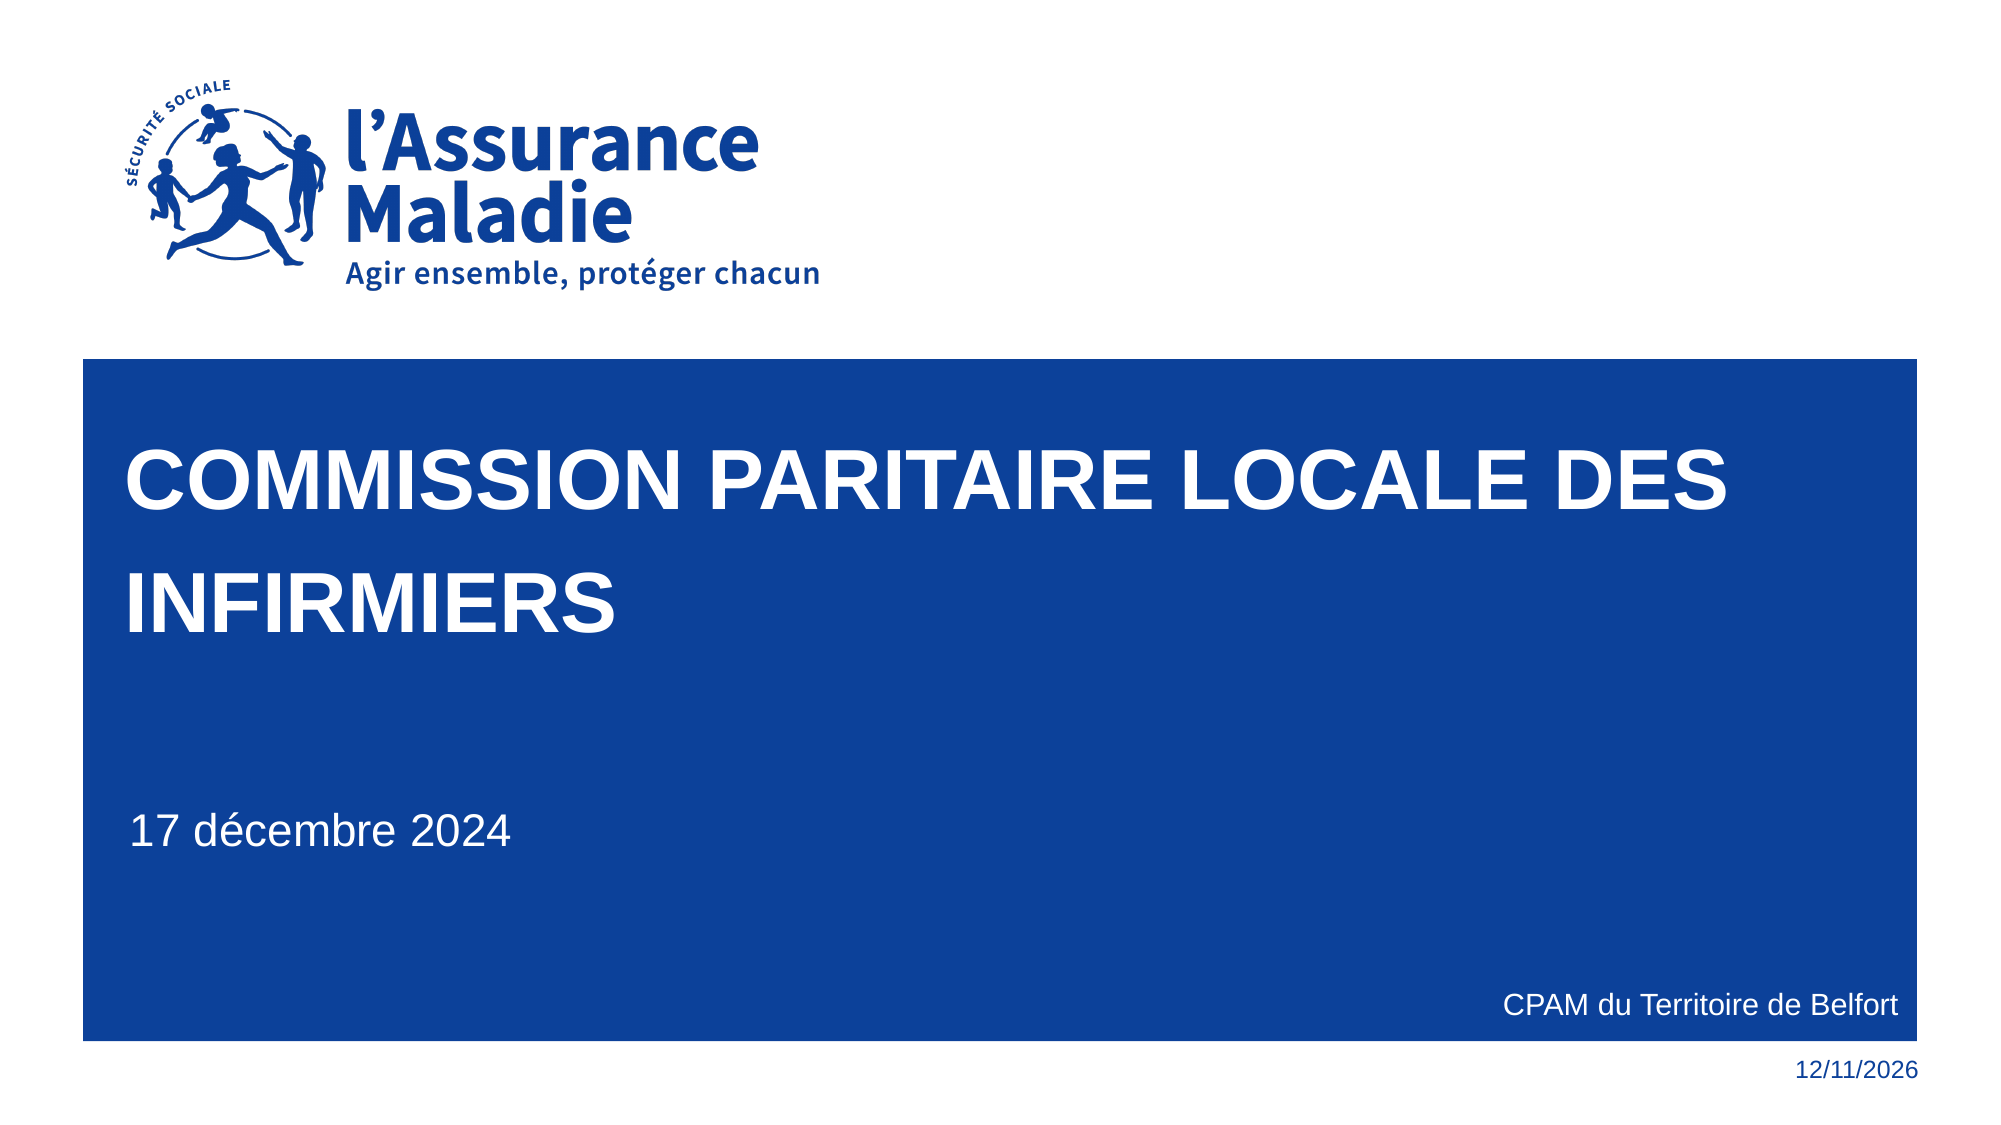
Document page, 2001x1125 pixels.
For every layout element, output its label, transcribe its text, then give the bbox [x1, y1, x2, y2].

picture [87, 45, 860, 323]
title Commission paritaire locale des infirmiers [83, 359, 1918, 1042]
list 17 décembre 2024 [115, 793, 1910, 917]
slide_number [1624, 1045, 1920, 1093]
list CPAM du Territoire de Belfort [798, 977, 1914, 1030]
